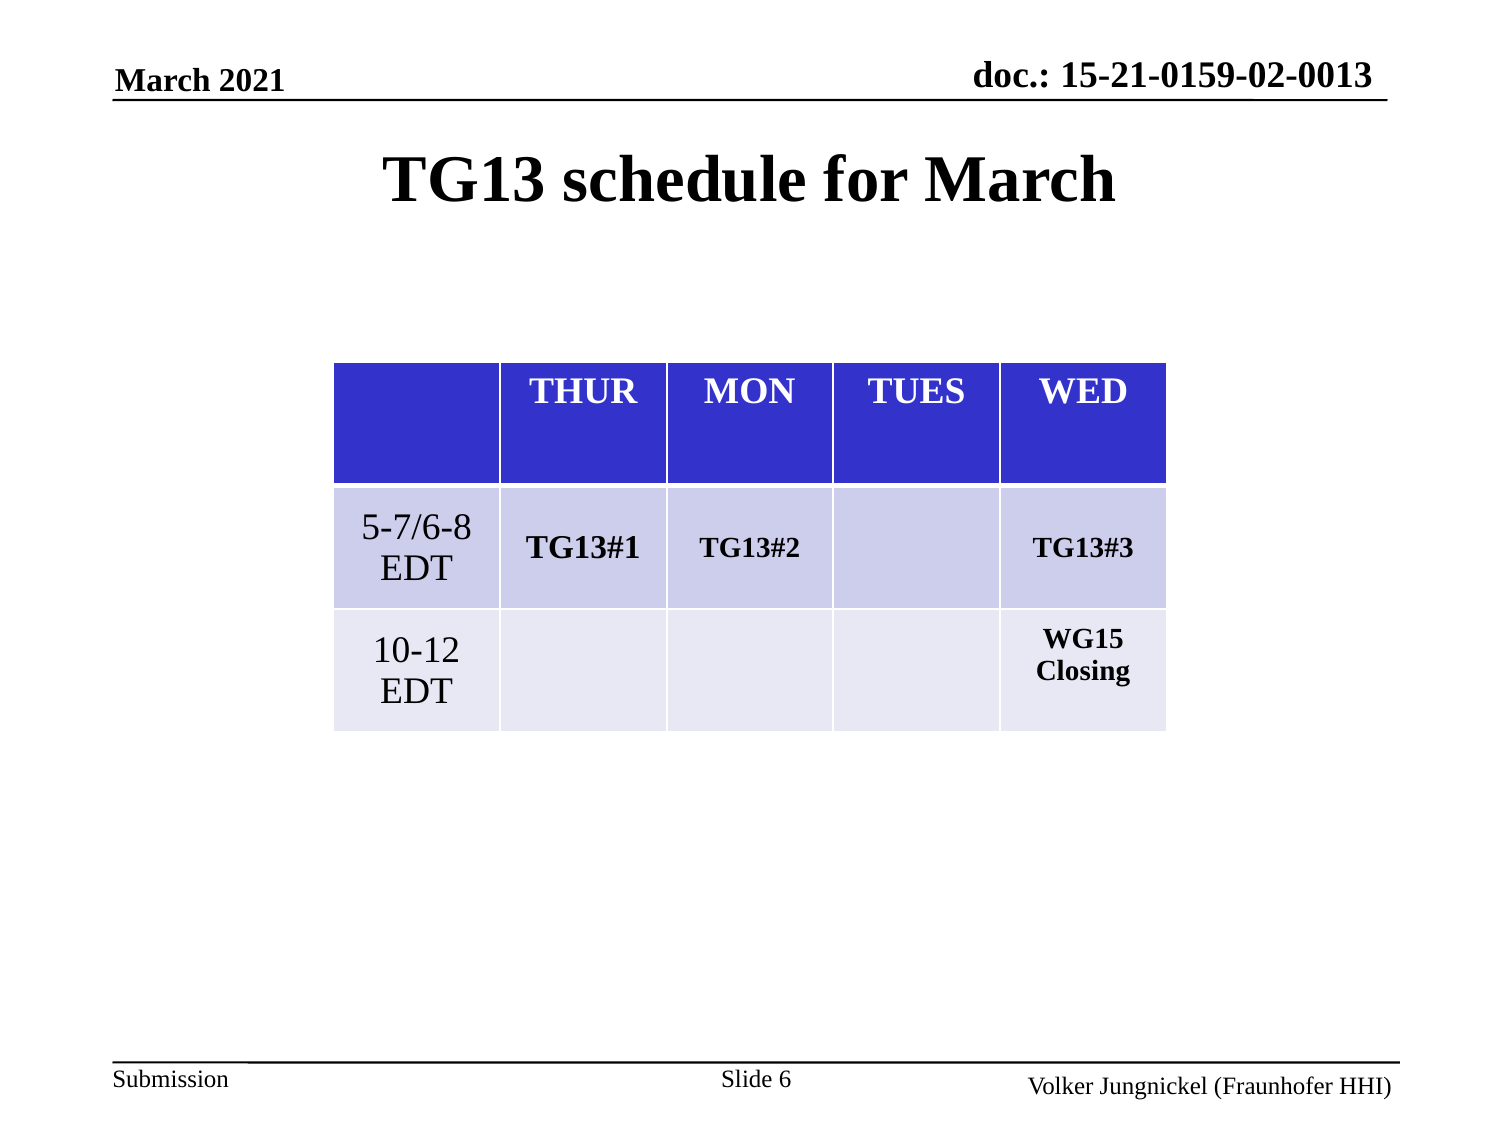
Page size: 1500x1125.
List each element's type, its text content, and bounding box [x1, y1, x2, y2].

table_cell [501, 610, 666, 731]
table_header THUR [501, 363, 666, 483]
table_header [334, 363, 499, 483]
table_header MON [668, 363, 832, 483]
table_header WED [1001, 363, 1166, 483]
table_cell TG13#2 [668, 488, 832, 608]
footer Volker Jungnickel (Fraunhofer HHI) [1012, 1062, 1439, 1100]
table_cell TG13#1 [501, 488, 666, 608]
text_box TG13 schedule for March [112, 87, 1388, 263]
table_cell 5-7/6-8 EDT [334, 488, 499, 608]
table_cell [834, 488, 999, 608]
slide_number Slide 6 [712, 1061, 800, 1093]
table_cell [834, 610, 999, 731]
table_header TUES [834, 363, 999, 483]
table_cell WG15 Closing [1001, 610, 1166, 731]
table_cell 10-12 EDT [334, 610, 499, 731]
table_cell TG13#3 [1001, 488, 1166, 608]
table_cell [668, 610, 832, 731]
